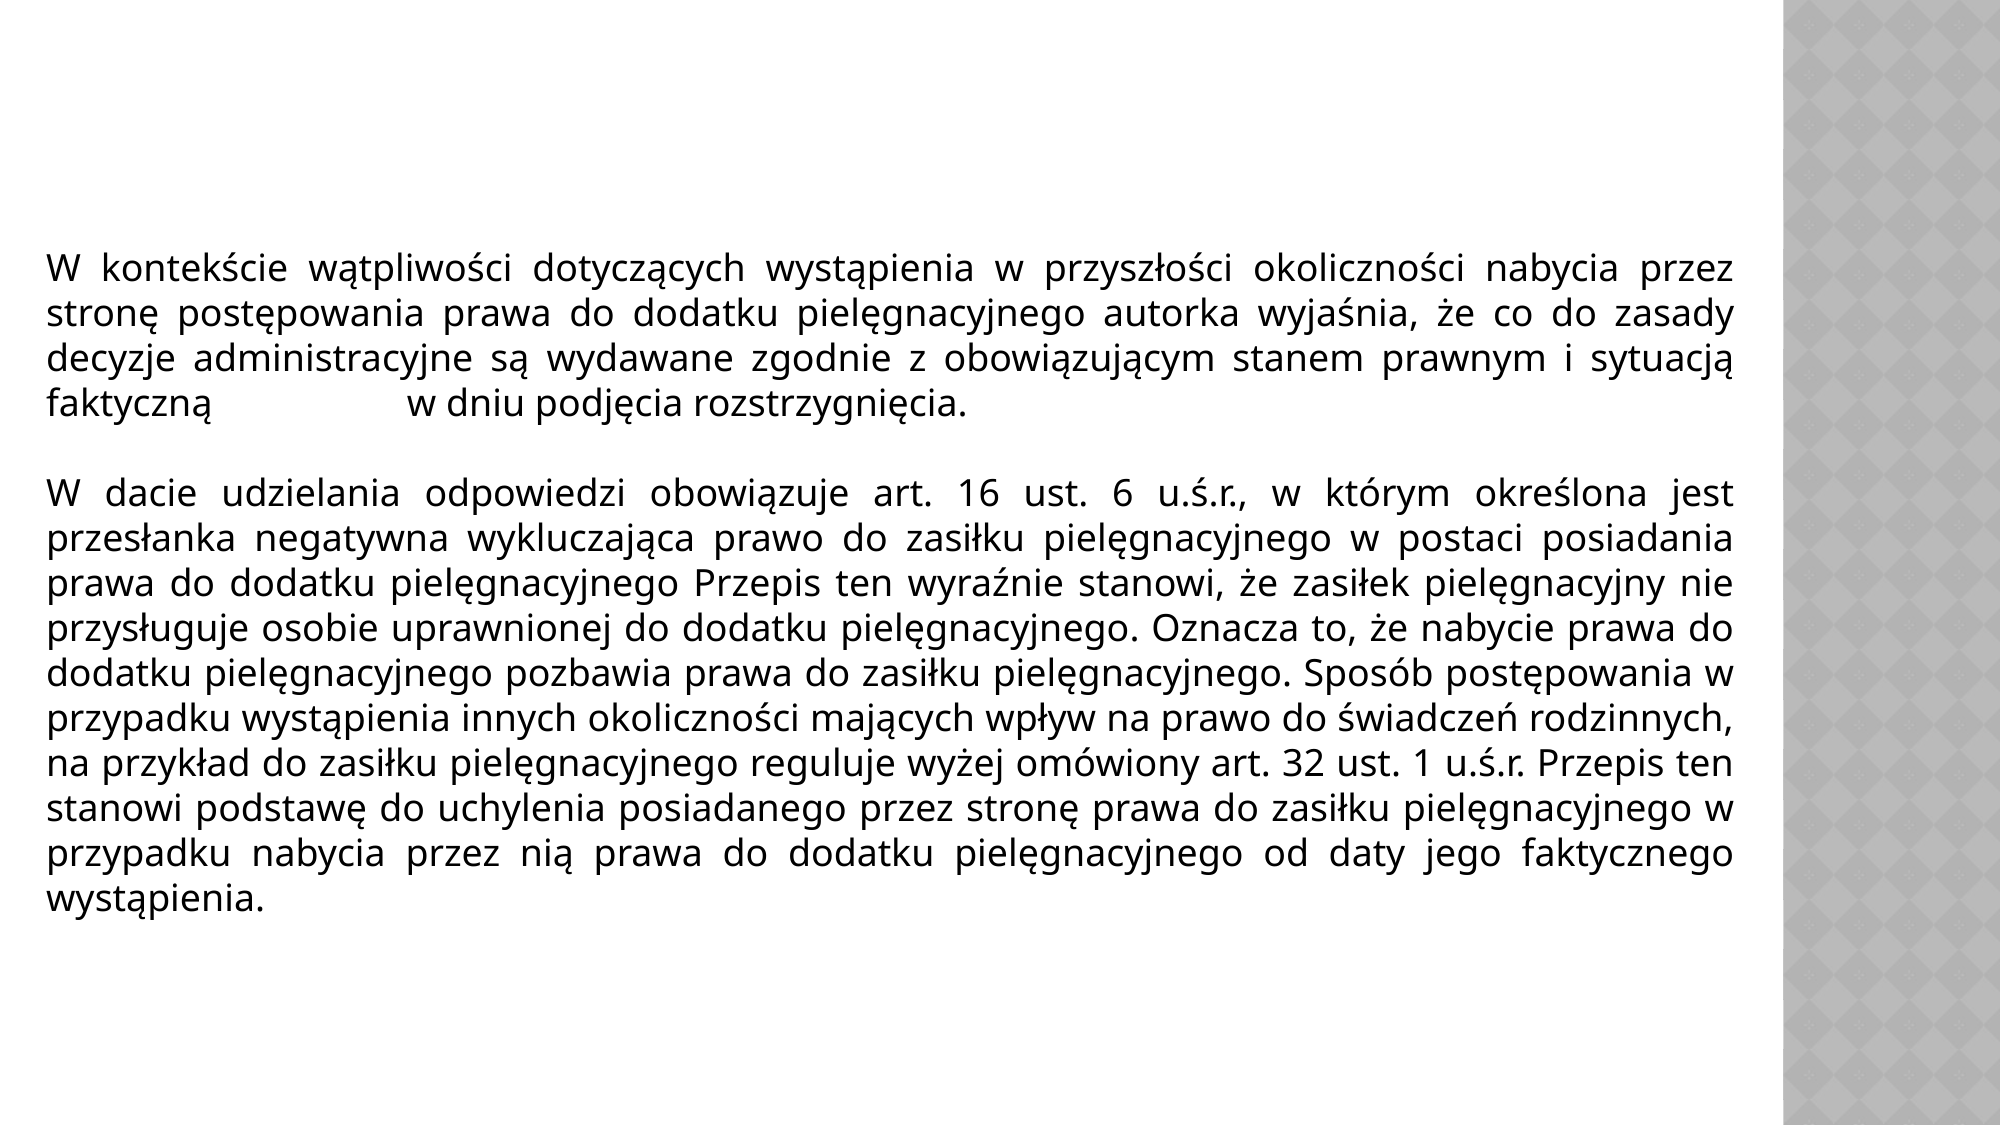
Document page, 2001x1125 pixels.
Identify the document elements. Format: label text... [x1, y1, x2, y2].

text_box W kontekście wątpliwości dotyczących wystąpienia w przyszłości okoliczności nabycia przez stronę postępowania prawa do dodatku pielęgnacyjnego autorka wyjaśnia, że co do zasady decyzje administracyjne są wydawane zgodnie z obowiązującym stanem prawnym i sytuacją faktyczną w dniu podjęcia rozstrzygnięcia. W dacie udzielania odpowiedzi obowiązuje art. 16 ust. 6 u.ś.r., w którym określona jest przesłanka negatywna wykluczająca prawo do zasiłku pielęgnacyjnego w postaci posiadania prawa do dodatku pielęgnacyjnego Przepis ten wyraźnie stanowi, że zasiłek pielęgnacyjny nie przysługuje osobie uprawnionej do dodatku pielęgnacyjnego. Oznacza to, że nabycie prawa do dodatku pielęgnacyjnego pozbawia prawa do zasiłku pielęgnacyjnego. Sposób postępowania w przypadku wystąpienia innych okoliczności mających wpływ na prawo do świadczeń rodzinnych, na przykład do zasiłku pielęgnacyjnego reguluje wyżej omówiony art. 32 ust. 1 u.ś.r. Przepis ten stanowi podstawę do uchylenia posiadanego przez stronę prawa do zasiłku pielęgnacyjnego w przypadku nabycia przez nią prawa do dodatku pielęgnacyjnego od daty jego faktycznego wystąpienia. [31, 236, 1751, 927]
